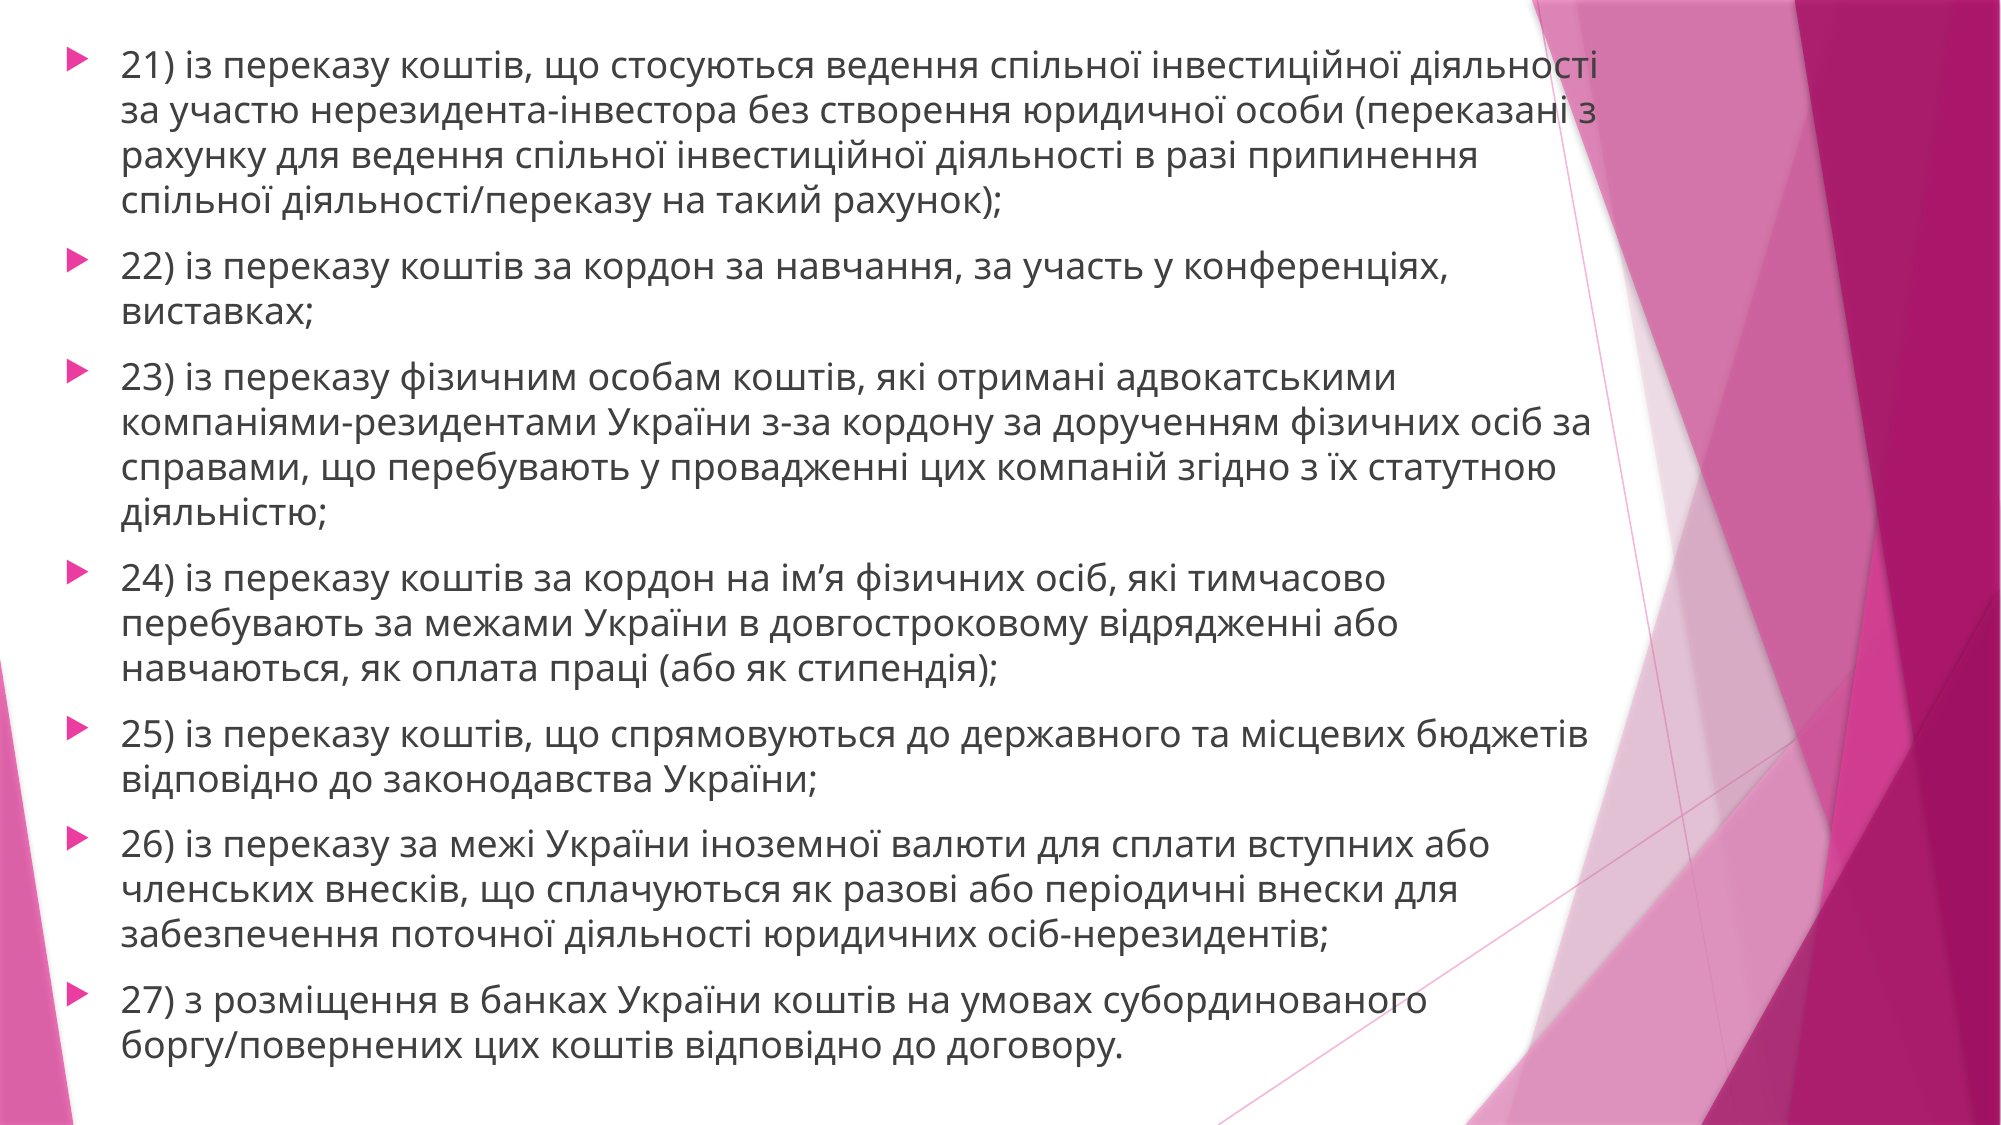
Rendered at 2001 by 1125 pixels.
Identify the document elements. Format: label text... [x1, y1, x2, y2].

list 21) із переказу коштів, що стосуються ведення спільної інвестиційної діяльності за участю нерезидента-інвестора без створення юридичної особи (переказані з рахунку для ведення спільної інвестиційної діяльності в разі припинення спільної діяльності/переказу на такий рахунок); 22) із переказу коштів за кордон за навчання, за участь у конференціях, виставках; 23) із переказу фізичним особам коштів, які отримані адвокатськими компаніями-резидентами України з-за кордону за дорученням фізичних осіб за справами, що перебувають у провадженні цих компаній згідно з їх статутною діяльністю; 24) із переказу коштів за кордон на ім’я фізичних осіб, які тимчасово перебувають за межами України в довгостроковому відрядженні або навчаються, як оплата праці (або як стипендія); 25) із переказу коштів, що спрямовуються до державного та місцевих бюджетів відповідно до законодавства України; 26) із переказу за межі України іноземної валюти для сплати вступних або членських внесків, що сплачуються як разові або періодичні внески для забезпечення поточної діяльності юридичних осіб-нерезидентів; 27) з розміщення в банках України коштів на умовах субординованого боргу/повернених цих коштів відповідно до договору. [49, 33, 1626, 1100]
